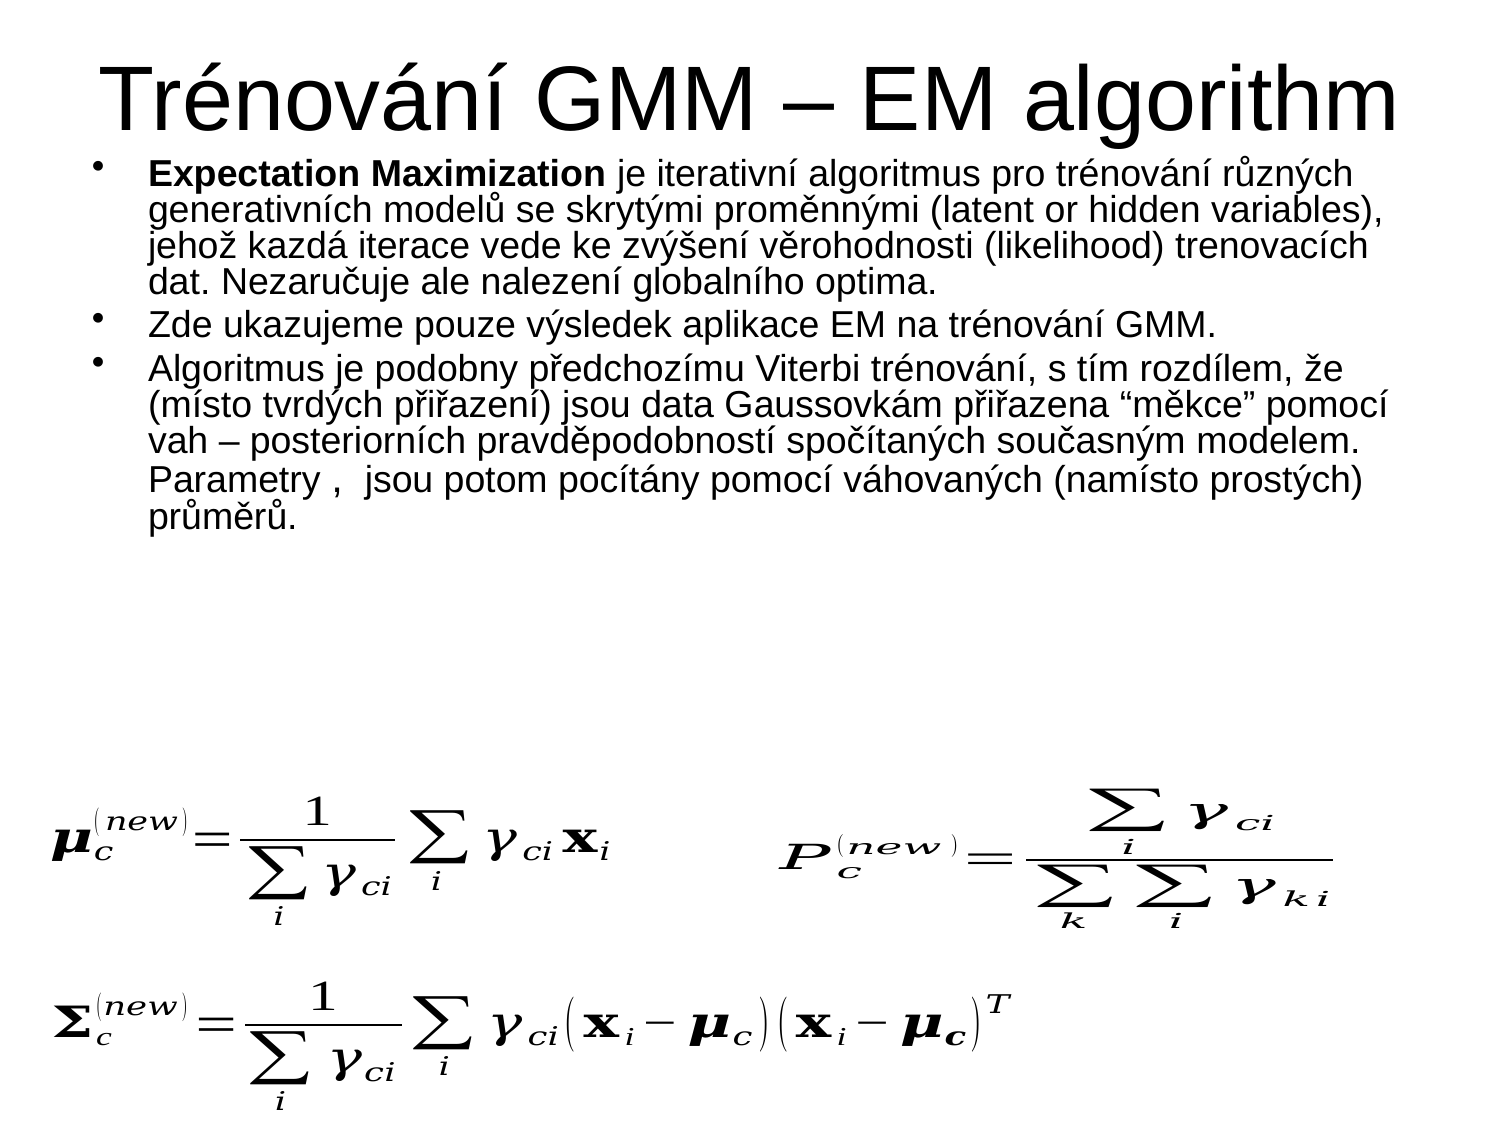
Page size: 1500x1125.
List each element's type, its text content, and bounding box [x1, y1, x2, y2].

title Trénování GMM – EM algorithm [75, 0, 1425, 188]
